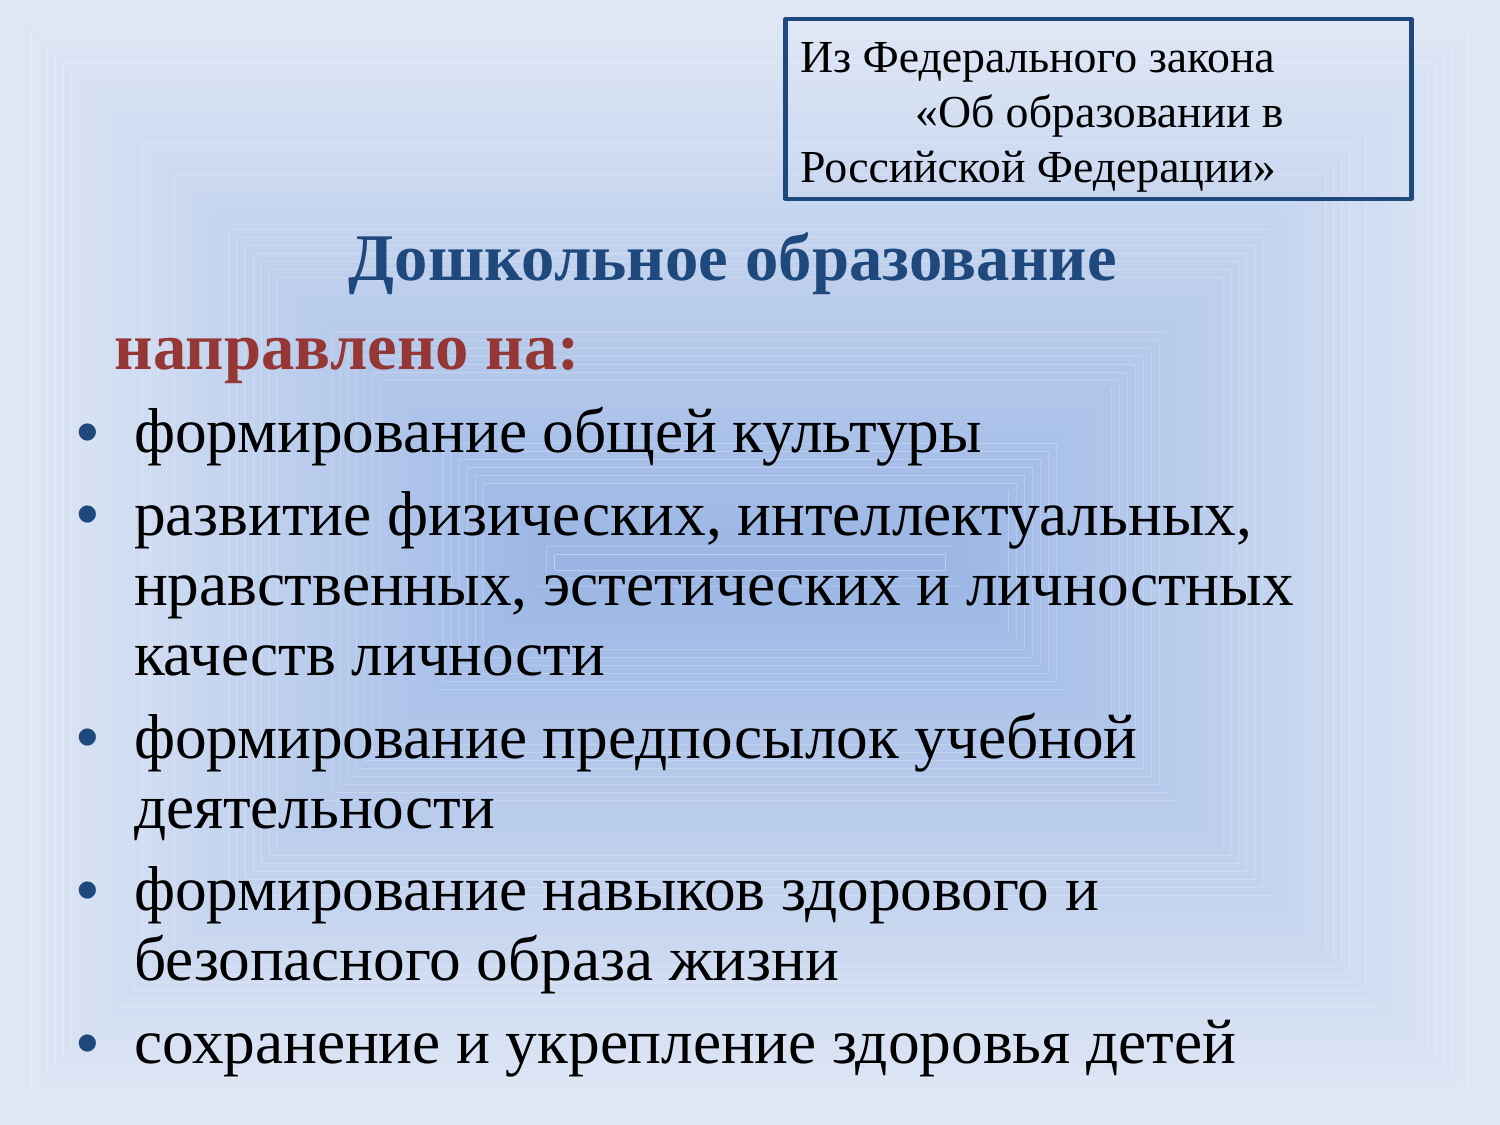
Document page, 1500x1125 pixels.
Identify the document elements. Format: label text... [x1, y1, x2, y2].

text_box направлено на: [100, 295, 644, 391]
title Дошкольное образование [66, 200, 1417, 308]
list формирование общей культуры развитие физических, интеллектуальных, нравственных, эстетических и личностных качеств личности формирование предпосылок учебной деятельности формирование навыков здорового и безопасного образа жизни сохранение и укрепление здоровья детей [61, 388, 1412, 1092]
text_box Из Федерального закона «Об образовании в Российской Федерации» [783, 17, 1414, 201]
